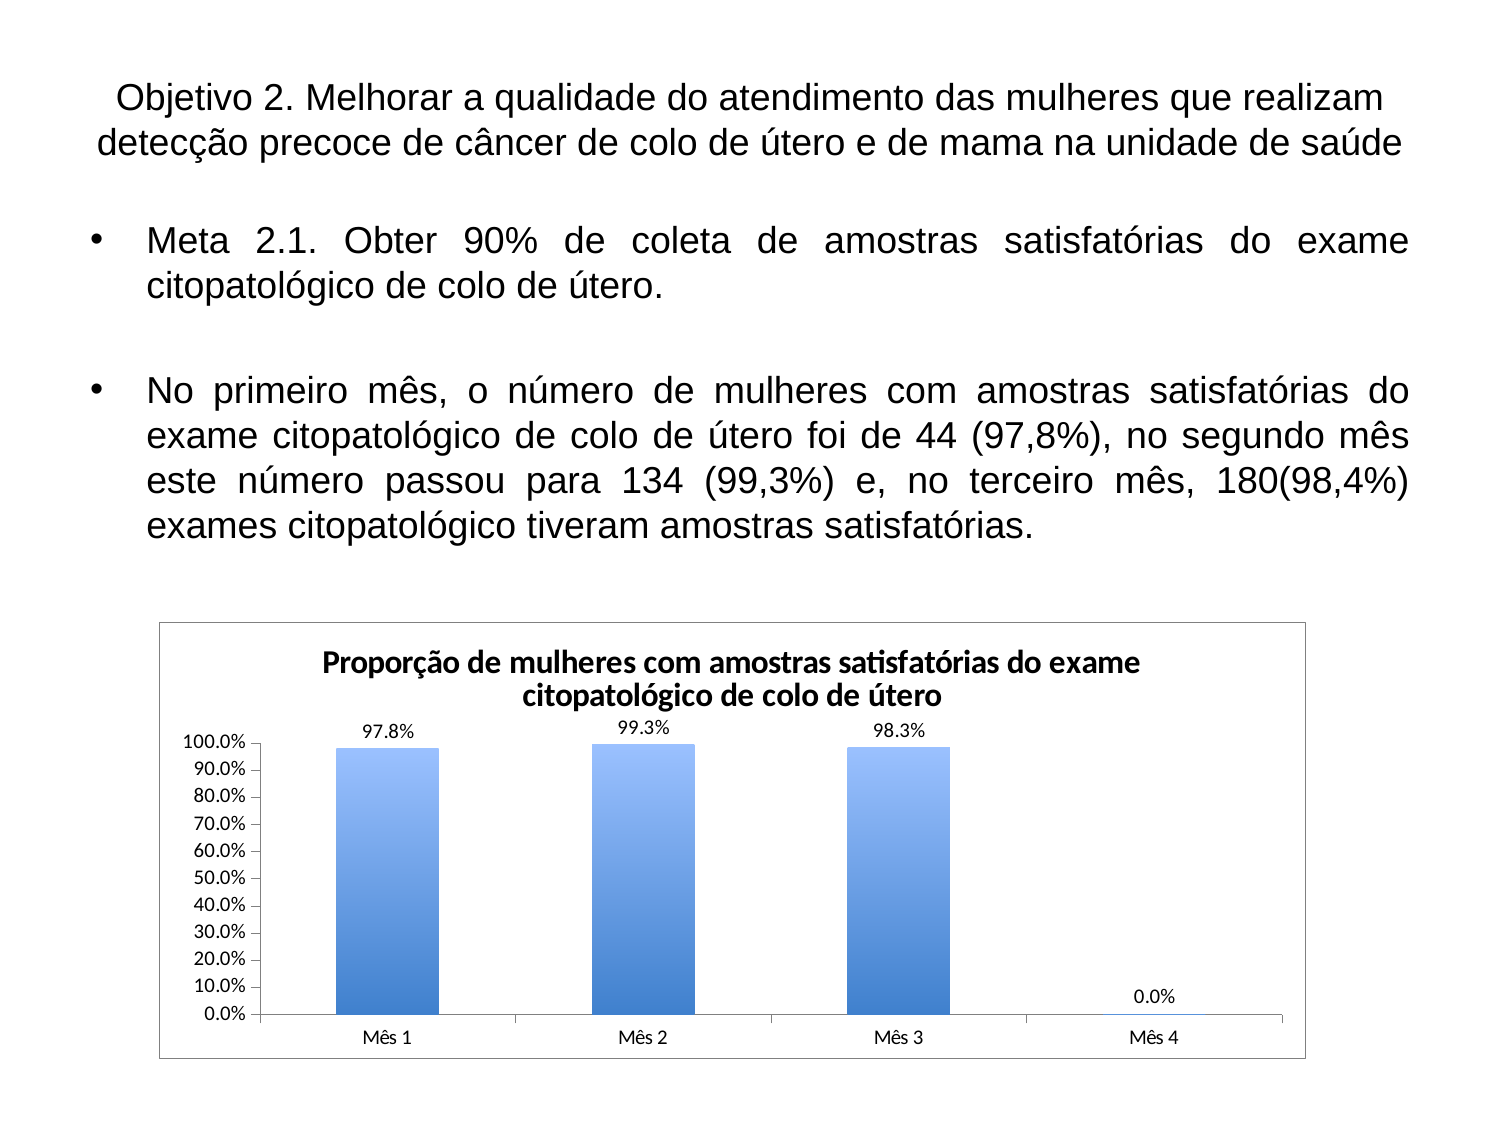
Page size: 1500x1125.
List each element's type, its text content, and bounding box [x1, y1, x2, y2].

title Objetivo 2. Melhorar a qualidade do atendimento das mulheres que realizam detecção precoce de câncer de colo de útero e de mama na unidade de saúde [75, 45, 1425, 208]
chart [159, 621, 1306, 1059]
list Meta 2.1. Obter 90% de coleta de amostras satisfatórias do exame citopatológico de colo de útero. No primeiro mês, o número de mulheres com amostras satisfatórias do exame citopatológico de colo de útero foi de 44 (97,8%), no segundo mês este número passou para 134 (99,3%) e, no terceiro mês, 180(98,4%) exames citopatológico tiveram amostras satisfatórias. [75, 208, 1425, 1005]
